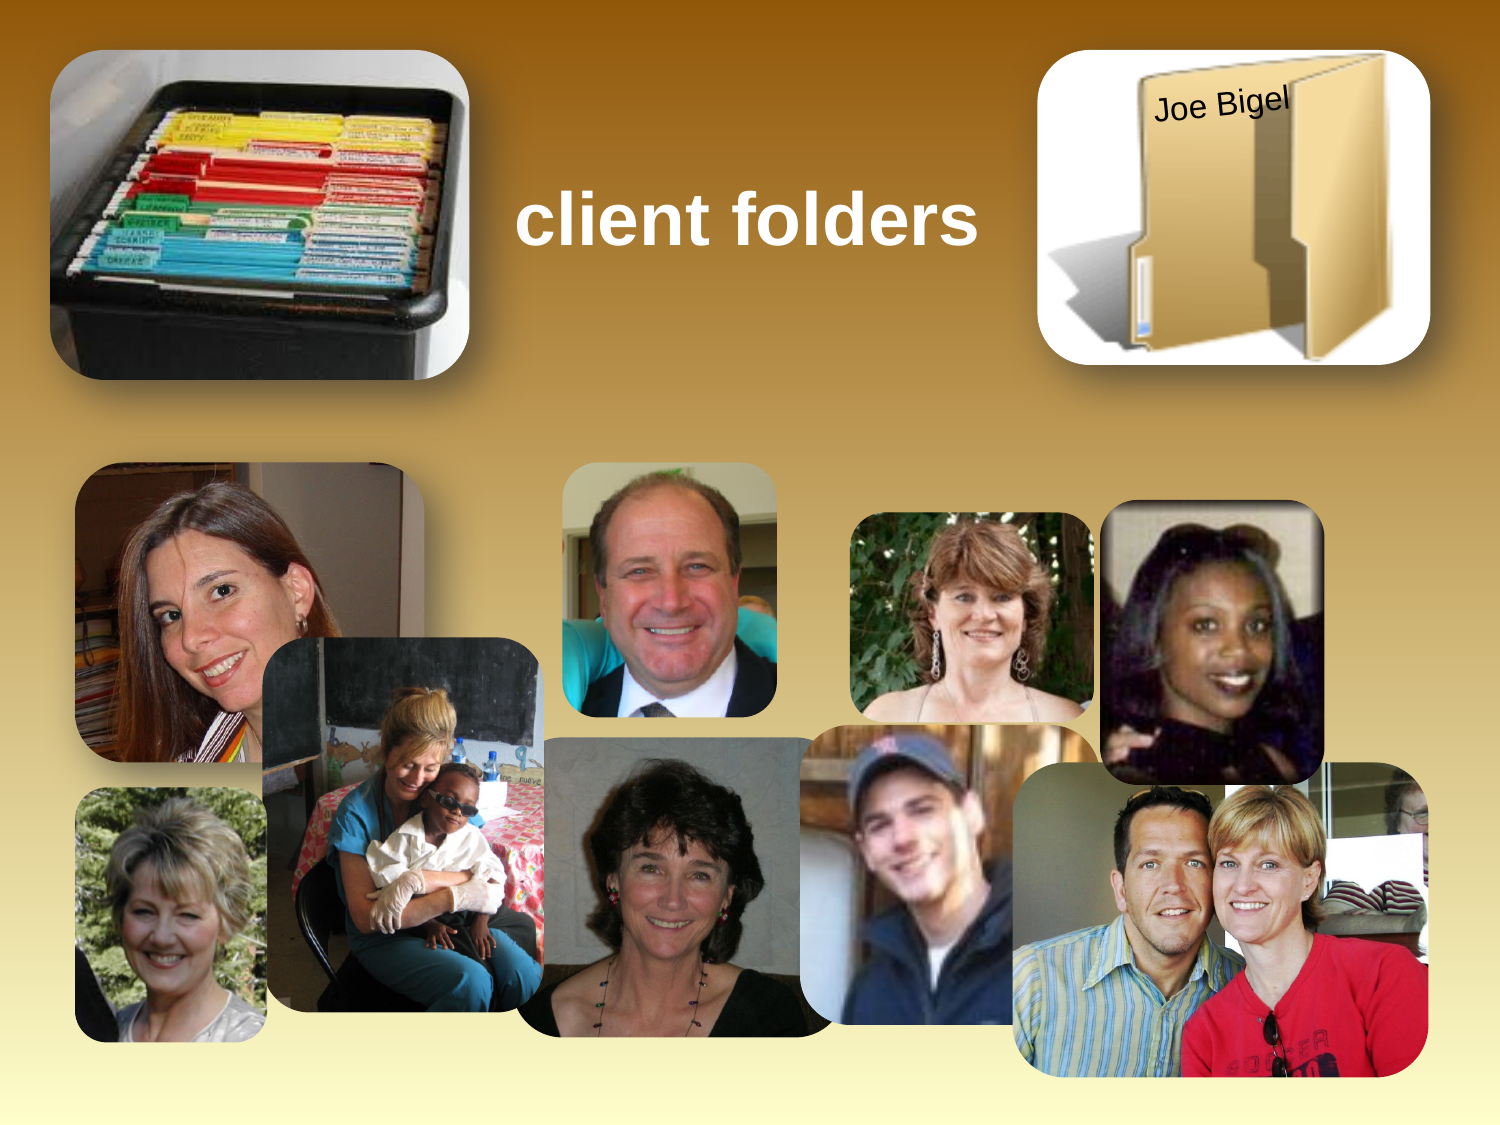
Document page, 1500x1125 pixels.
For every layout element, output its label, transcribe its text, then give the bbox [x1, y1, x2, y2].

picture [1037, 49, 1431, 366]
text_box client folders [513, 162, 1030, 368]
picture [562, 462, 778, 718]
picture [74, 462, 1429, 1078]
picture [49, 49, 470, 381]
picture [849, 512, 1095, 723]
